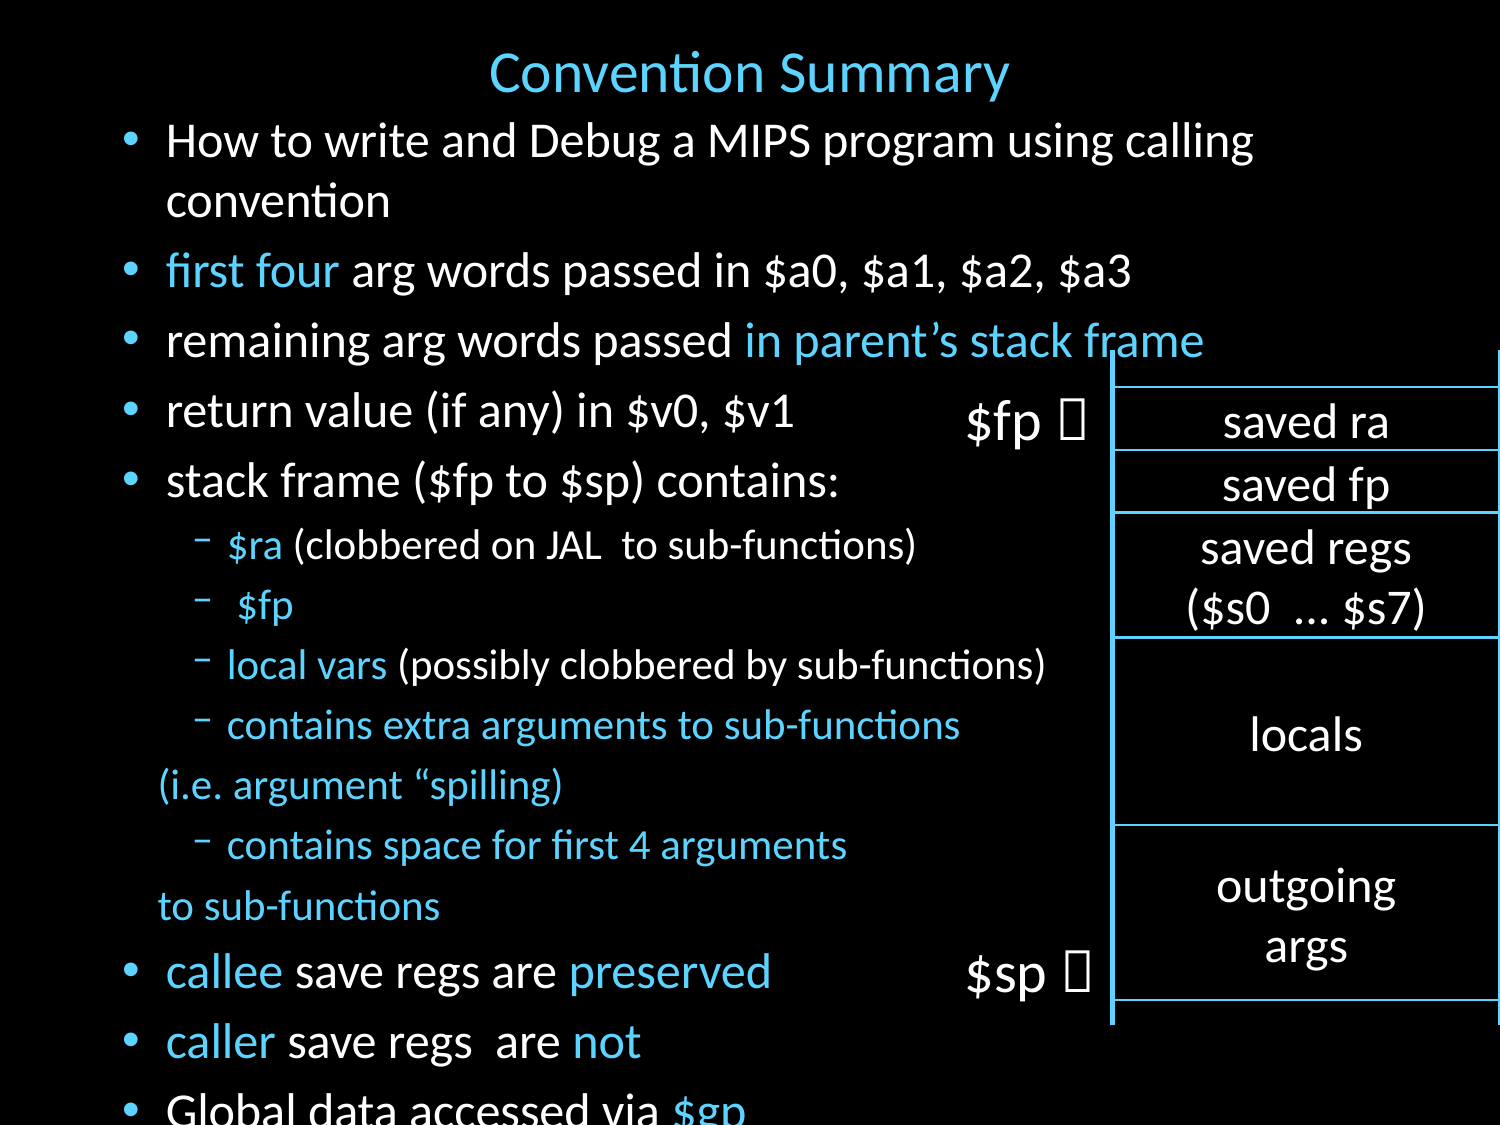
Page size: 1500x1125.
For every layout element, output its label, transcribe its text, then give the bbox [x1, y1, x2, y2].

text_box $fp  [949, 375, 1106, 460]
list How to write and Debug a MIPS program using calling convention first four arg words passed in $a0, $a1, $a2, $a3 remaining arg words passed in parent’s stack frame return value (if any) in $v0, $v1 stack frame ($fp to $sp) contains: $ra (clobbered on JAL to sub-functions) $fp local vars (possibly clobbered by sub-functions) contains extra arguments to sub-functions (i.e. argument “spilling) contains space for first 4 arguments to sub-functions callee save regs are preserved caller save regs are not Global data accessed via $gp [37, 99, 1463, 1125]
text_box locals [1110, 635, 1500, 686]
text_box saved fp [1110, 448, 1500, 510]
text_box outgoing args [1110, 823, 1500, 1002]
text_box saved regs ($s0 ... $s7) [1110, 510, 1500, 635]
text_box locals [1110, 696, 1500, 823]
text_box saved ra [1110, 385, 1500, 448]
text_box $sp  [949, 926, 1111, 1012]
title Convention Summary [37, 24, 1463, 99]
